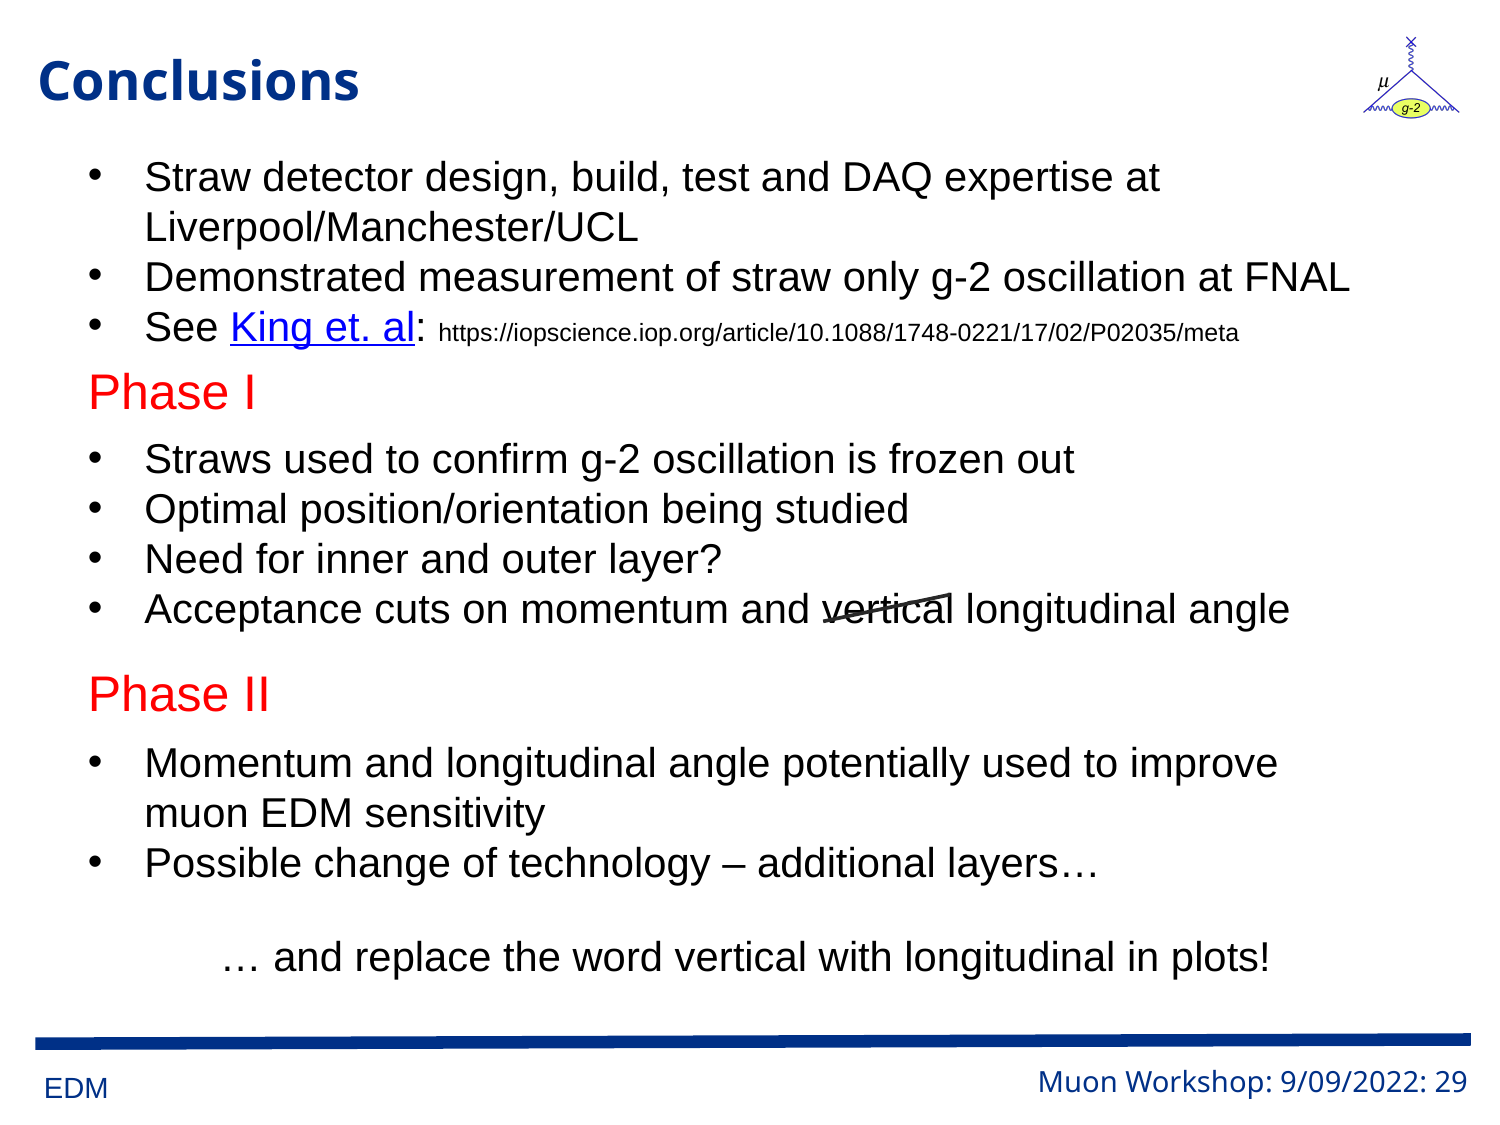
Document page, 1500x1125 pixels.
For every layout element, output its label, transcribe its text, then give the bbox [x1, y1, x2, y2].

text_box Straw detector design, build, test and DAQ expertise at Liverpool/Manchester/UCL Demonstrated measurement of straw only g-2 oscillation at FNAL See King et. al: https://iopscience.iop.org/article/10.1088/1748-0221/17/02/P02035/meta [73, 142, 1386, 350]
text_box … and replace the word vertical with longitudinal in plots! [205, 954, 1315, 987]
picture [1348, 112, 1463, 124]
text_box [72, 352, 1415, 642]
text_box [72, 653, 1386, 946]
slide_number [1030, 1062, 1471, 1102]
title Conclusions [37, 41, 1463, 112]
picture [1348, 28, 1463, 41]
